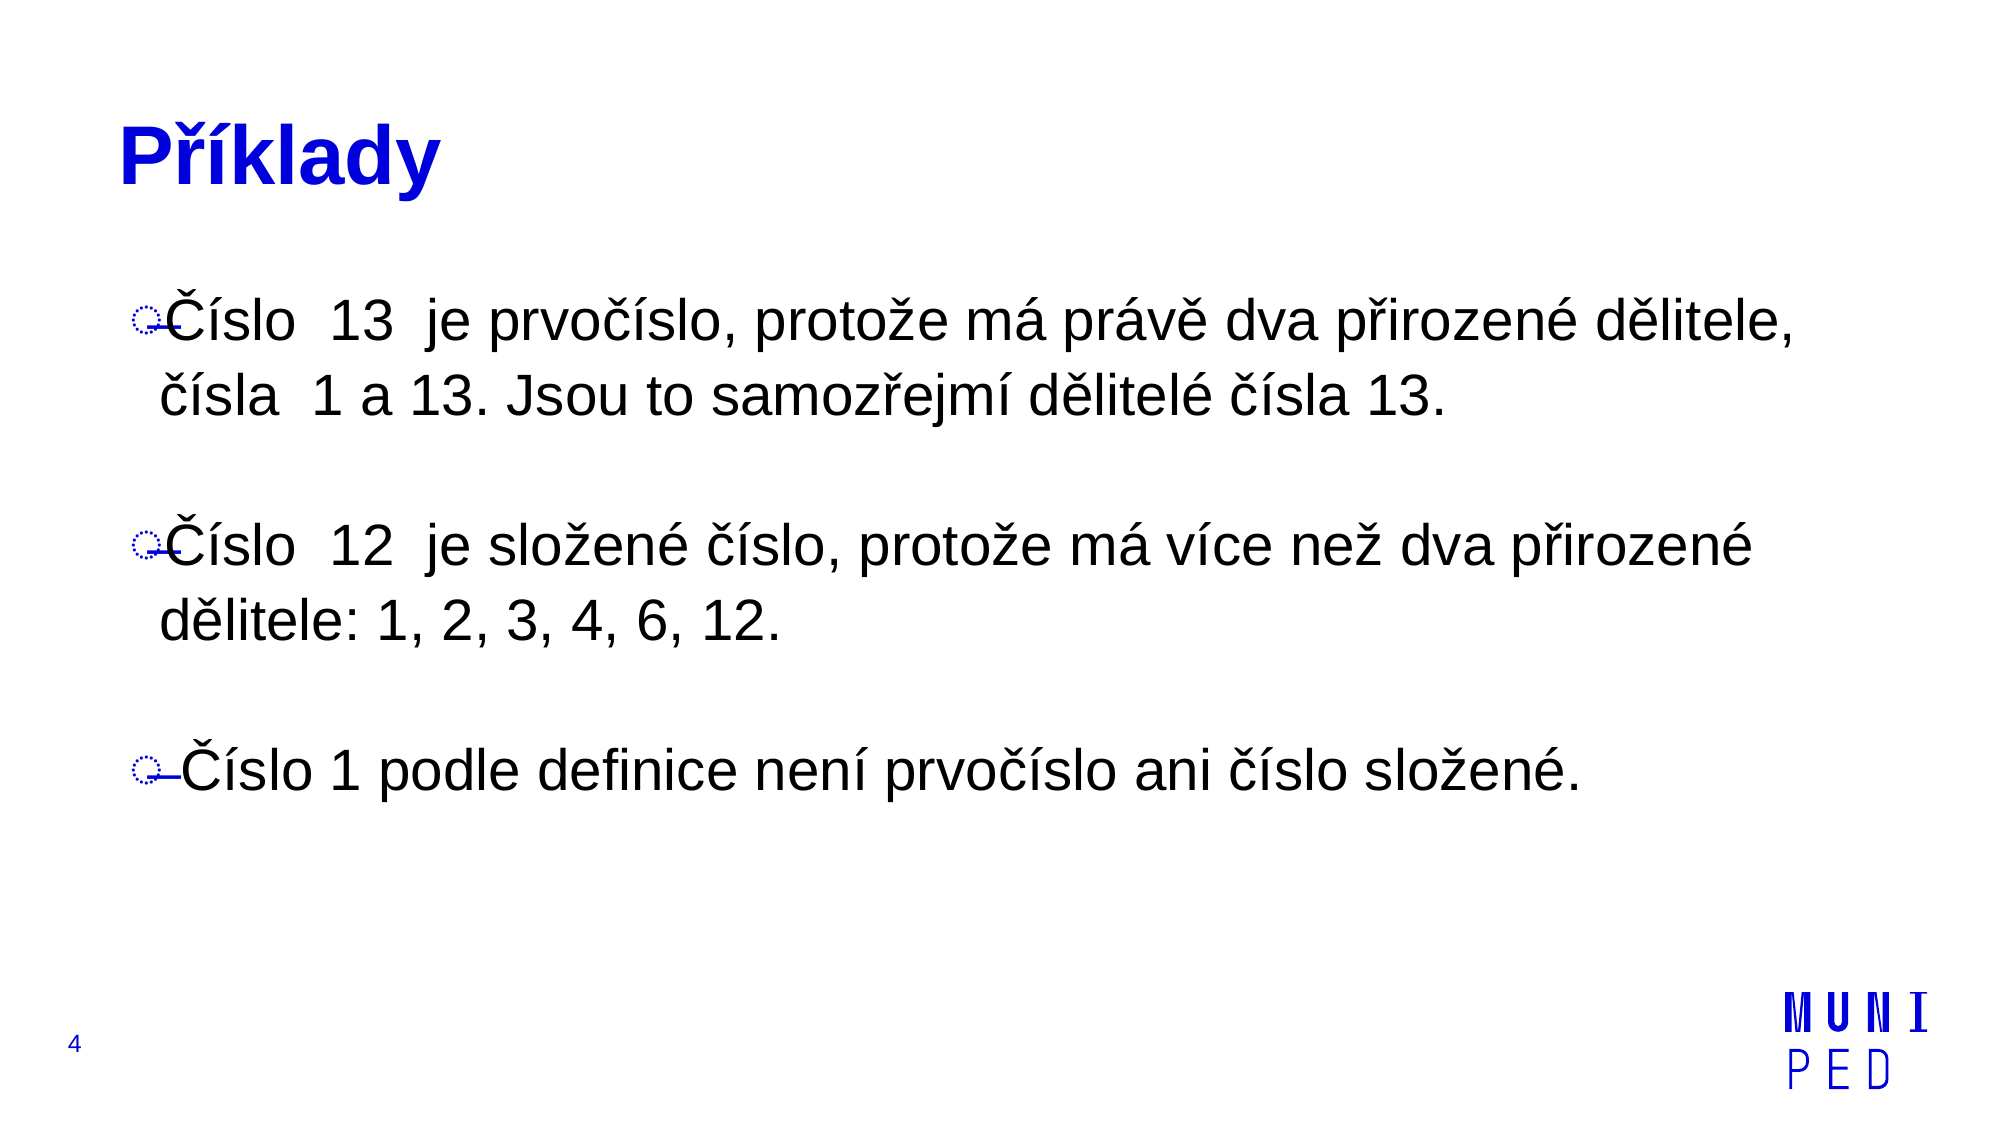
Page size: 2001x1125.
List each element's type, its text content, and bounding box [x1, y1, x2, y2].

list Číslo 13 je prvočíslo, protože má právě dva přirozené dělitele, čísla 1 a 13. Jsou to samozřejmí dělitelé čísla 13. Číslo 12 je složené číslo, protože má více než dva přirozené dělitele: 1, 2, 3, 4, 6, 12. Číslo 1 podle definice není prvočíslo ani číslo složené. [118, 277, 1883, 957]
slide_number 4 [67, 1021, 110, 1063]
title Příklady [118, 118, 1883, 193]
